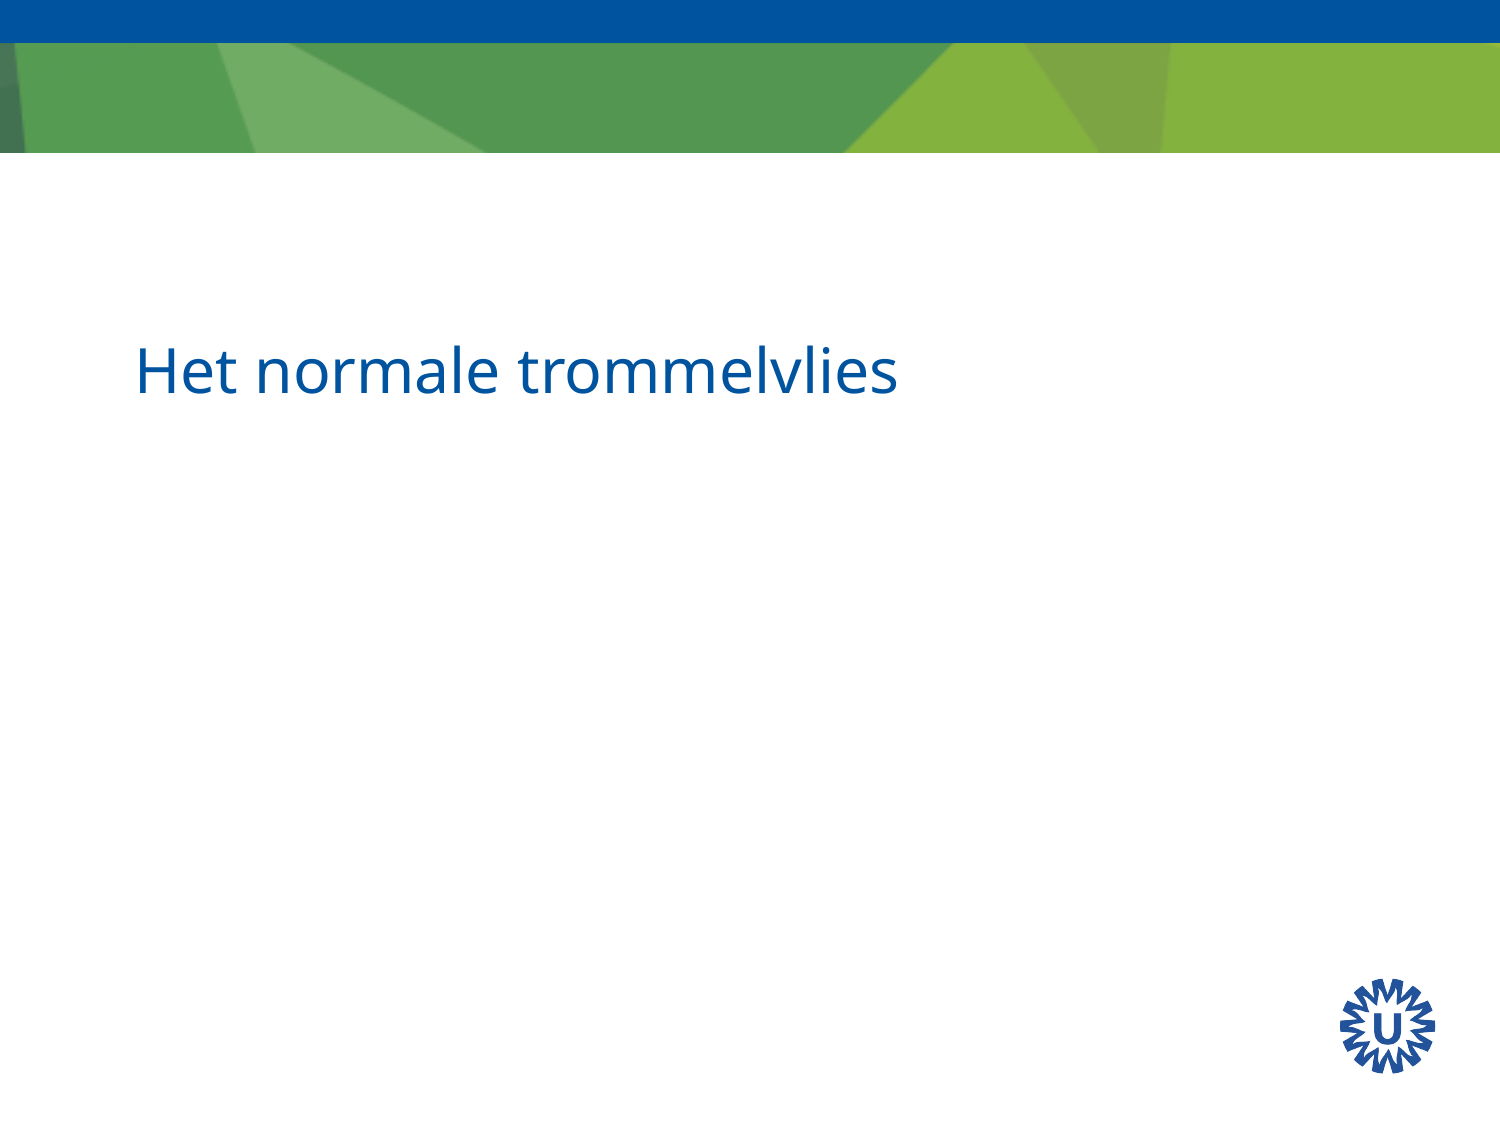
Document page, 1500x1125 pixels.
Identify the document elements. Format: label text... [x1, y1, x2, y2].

picture [0, 43, 1500, 153]
title Het normale trommelvlies [134, 248, 1349, 407]
picture [1321, 960, 1454, 1092]
